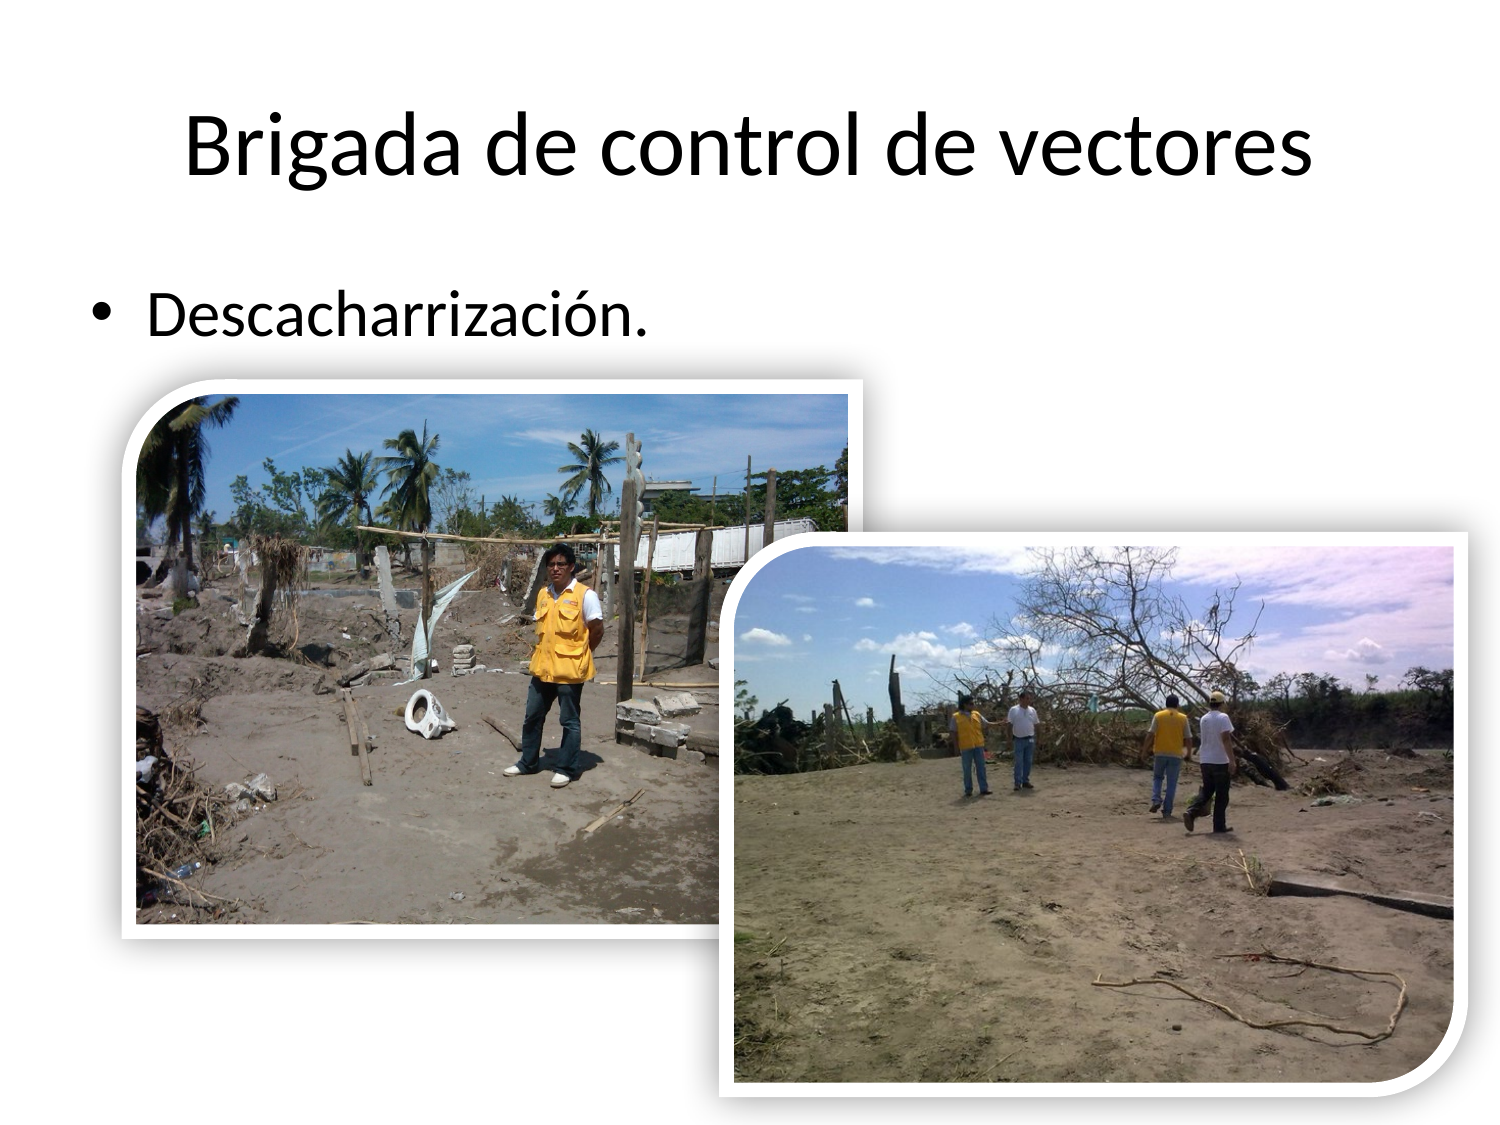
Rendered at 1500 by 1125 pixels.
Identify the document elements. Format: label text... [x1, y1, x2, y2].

picture [128, 386, 1462, 1091]
title Brigada de control de vectores [74, 44, 1426, 233]
list Descacharrización. [74, 262, 1426, 1006]
